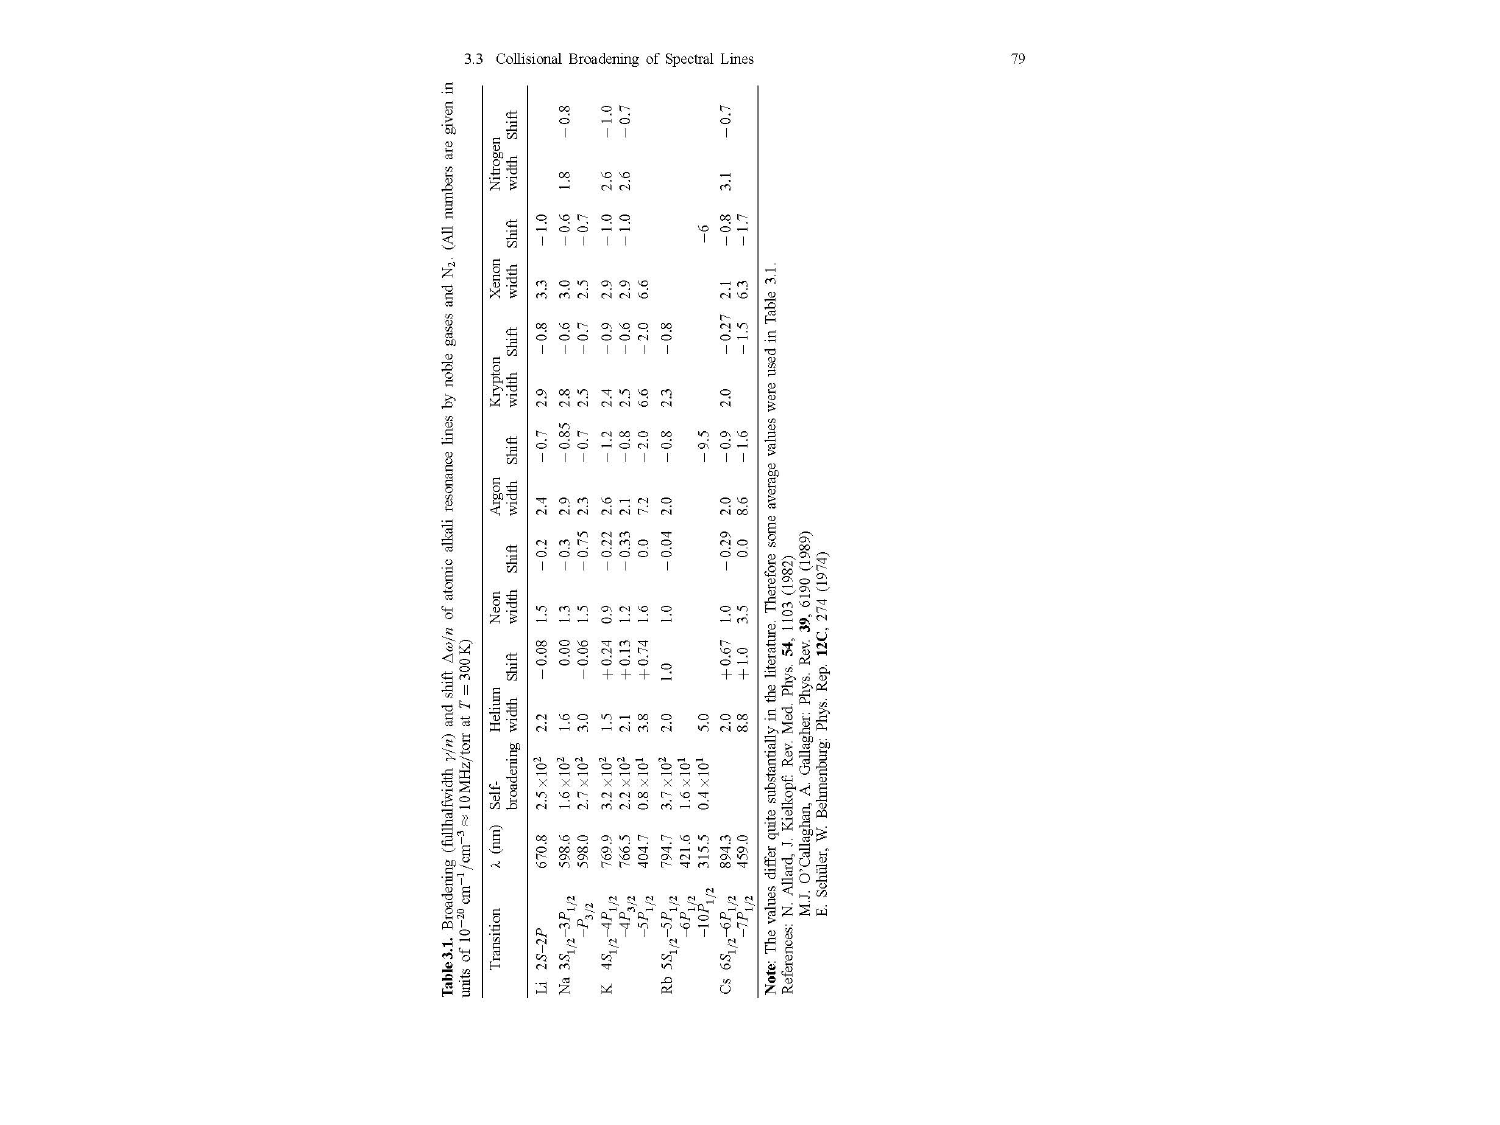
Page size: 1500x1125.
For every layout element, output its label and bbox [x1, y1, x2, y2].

picture [378, 0, 1122, 1125]
